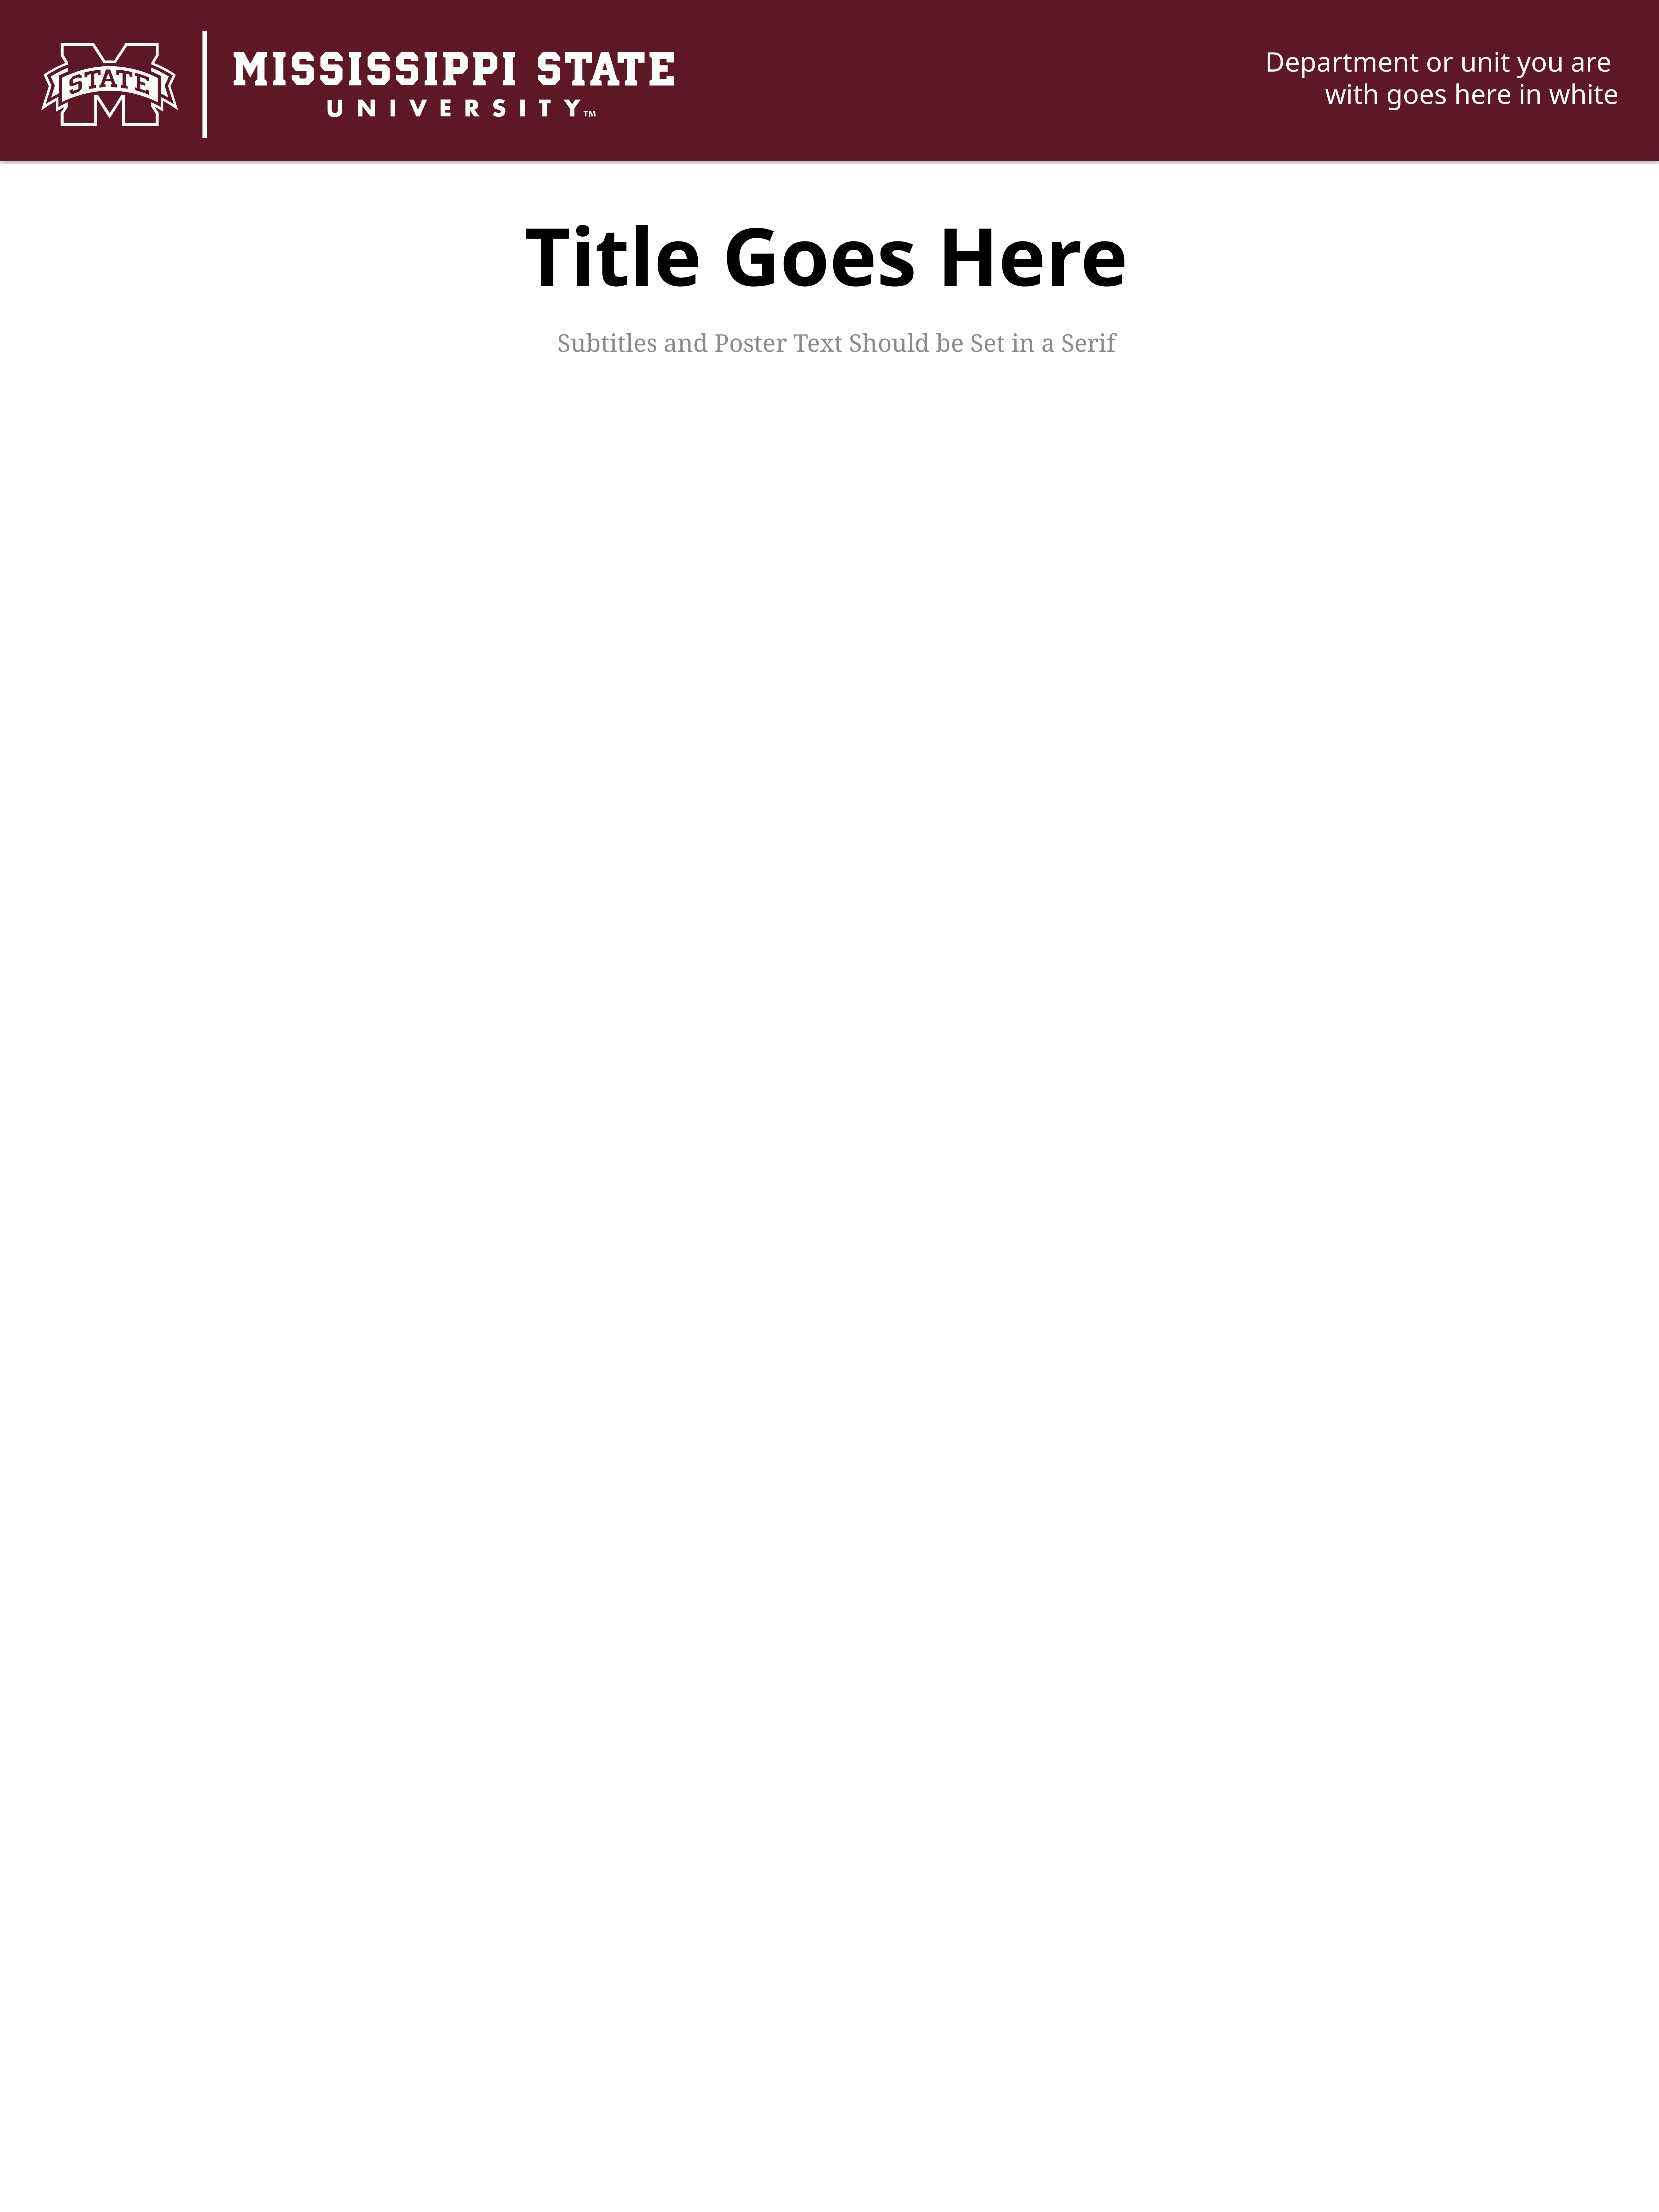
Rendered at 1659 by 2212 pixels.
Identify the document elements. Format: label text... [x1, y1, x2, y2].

text_box Department or unit you are with goes here in white [907, 42, 1623, 112]
text_box [0, 0, 1659, 161]
title Title Goes Here [77, 188, 1597, 320]
subtitle Subtitles and Poster Text Should be Set in a Serif [77, 320, 1597, 373]
picture [41, 31, 674, 138]
